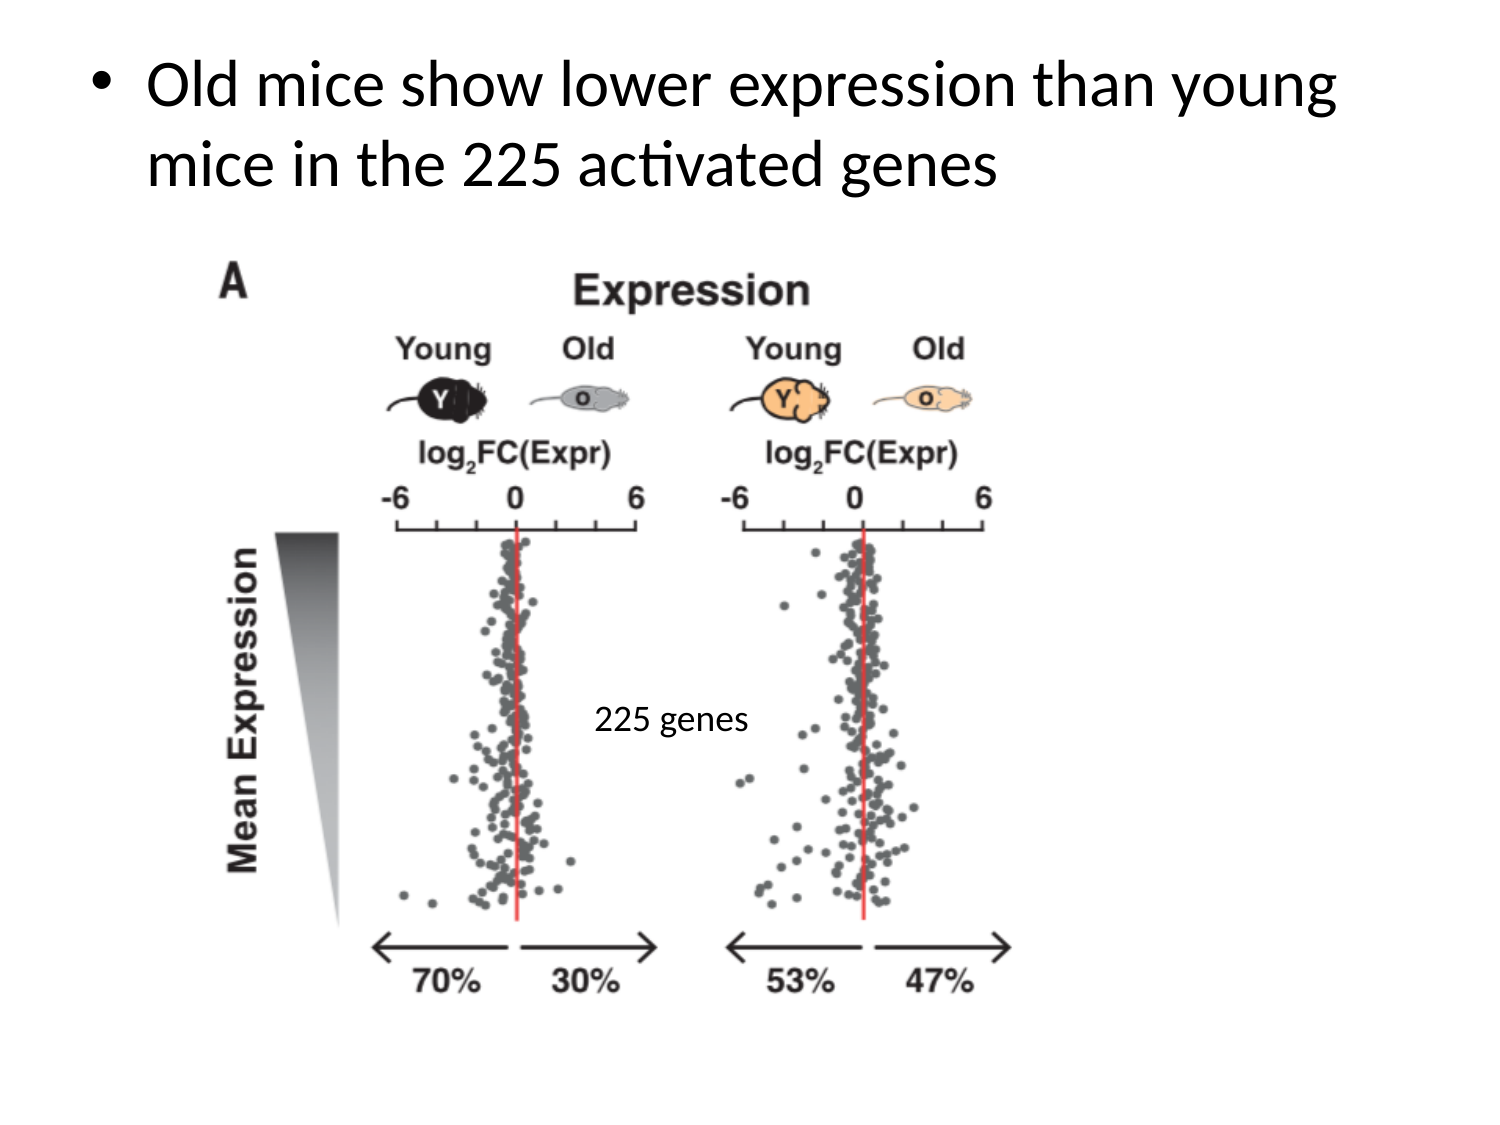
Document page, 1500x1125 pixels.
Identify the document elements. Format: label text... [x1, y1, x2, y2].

list Old mice show lower expression than young mice in the 225 activated genes [75, 32, 1425, 775]
picture [204, 246, 1023, 1011]
